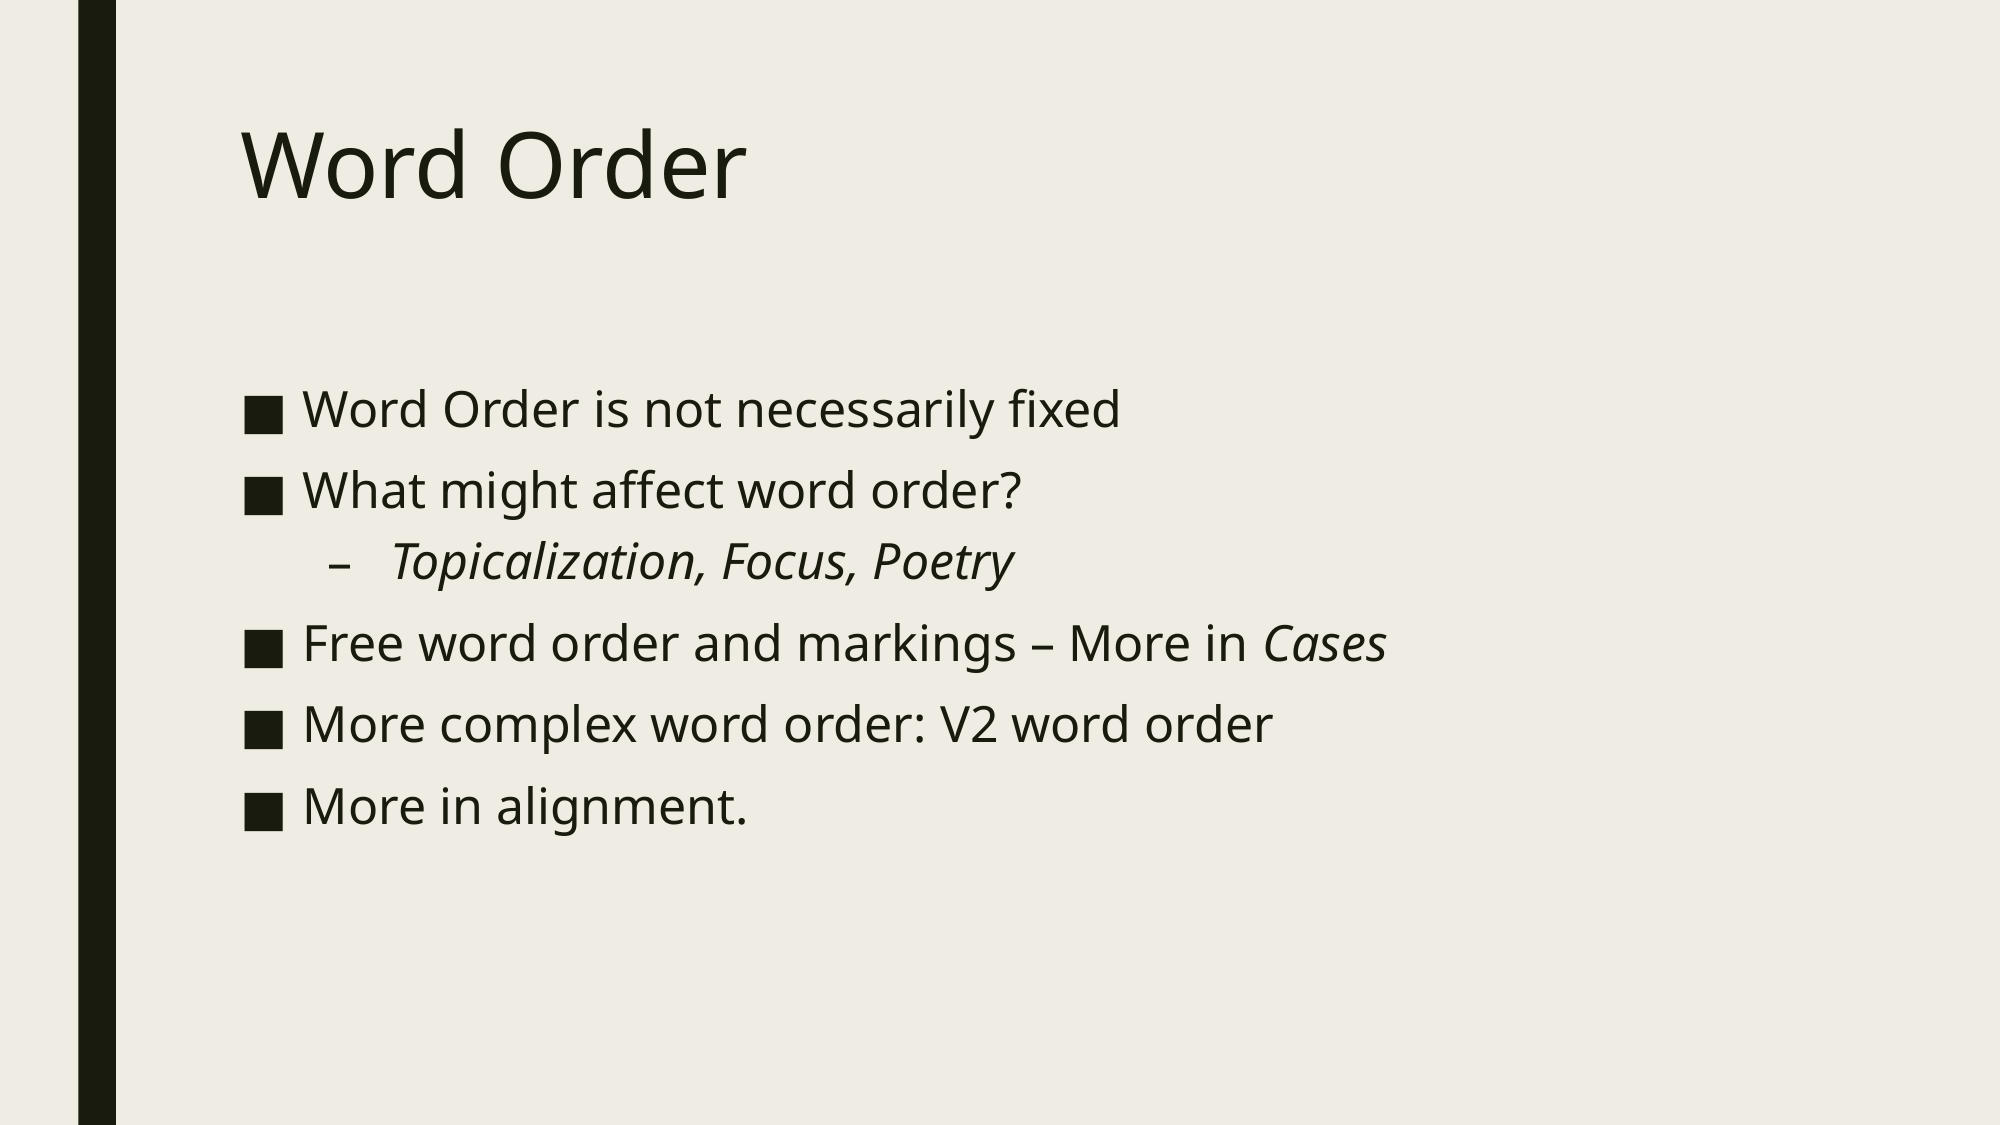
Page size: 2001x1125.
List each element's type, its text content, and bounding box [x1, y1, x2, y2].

list Word Order is not necessarily fixed What might affect word order? Topicalization, Focus, Poetry Free word order and markings – More in Cases More complex word order: V2 word order More in alignment. [225, 375, 1800, 1125]
title Word Order [225, 112, 1800, 357]
